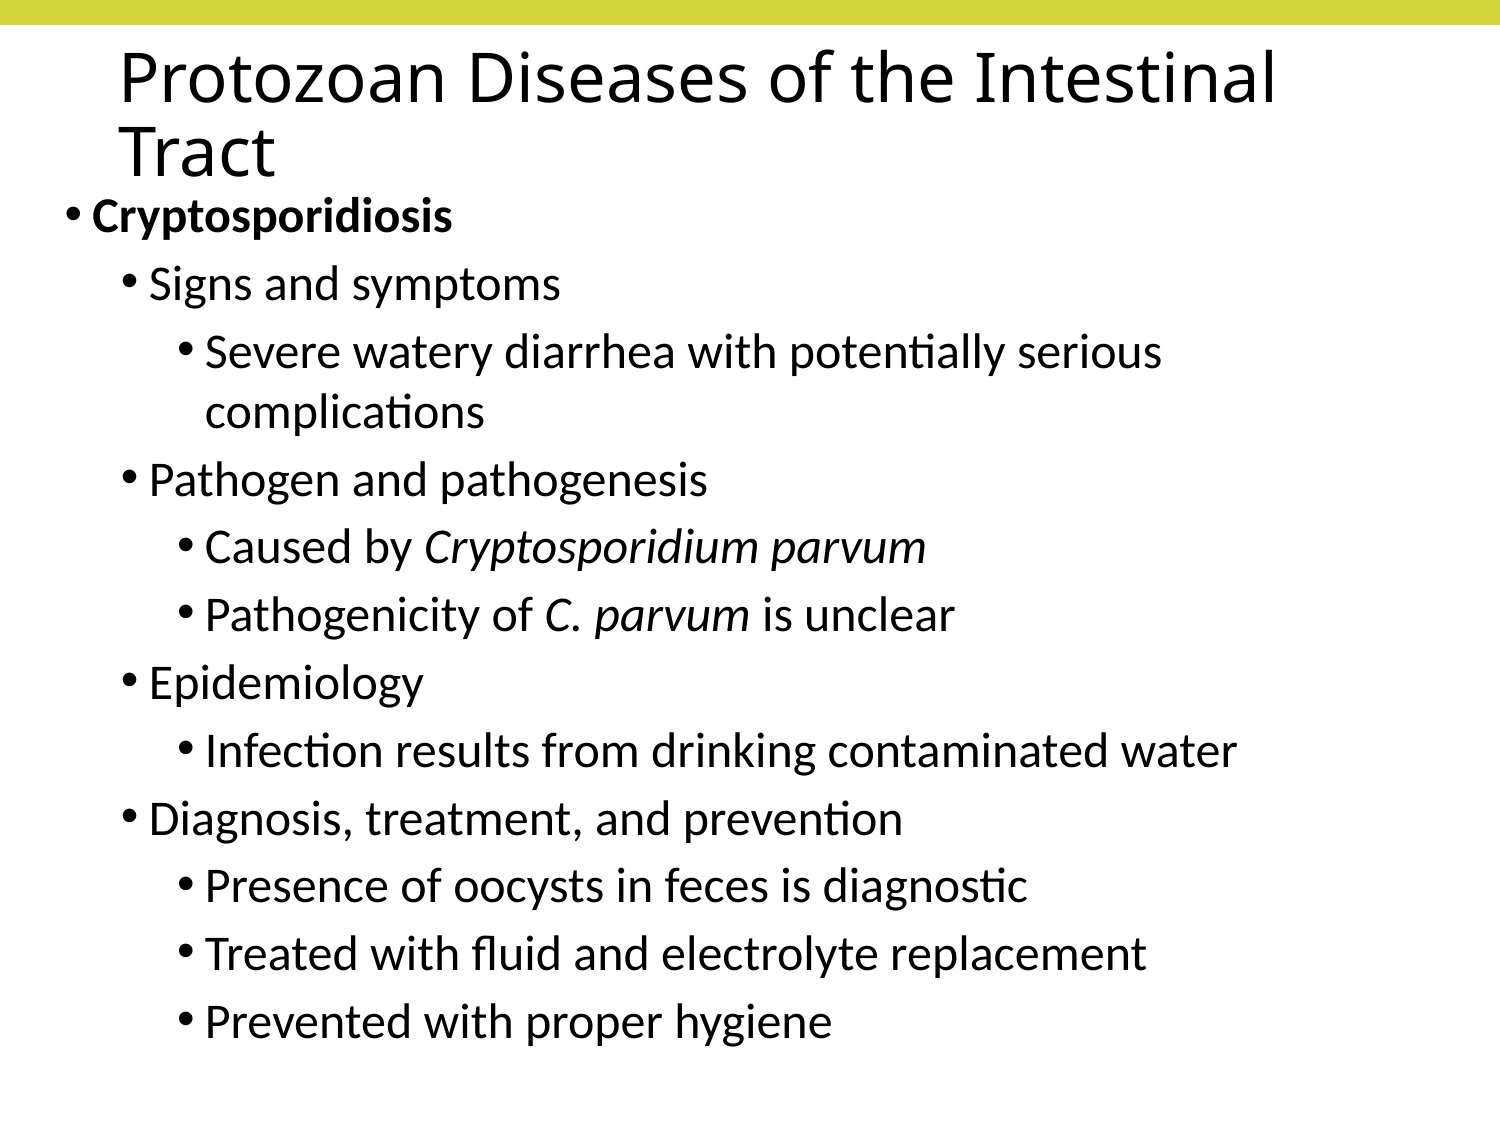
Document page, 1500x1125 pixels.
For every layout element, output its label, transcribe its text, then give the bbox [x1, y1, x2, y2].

title Protozoan Diseases of the Intestinal Tract [103, 59, 1397, 175]
list Cryptosporidiosis Signs and symptoms Severe watery diarrhea with potentially serious complications Pathogen and pathogenesis Caused by Cryptosporidium parvum Pathogenicity of C. parvum is unclear Epidemiology Infection results from drinking contaminated water Diagnosis, treatment, and prevention Presence of oocysts in feces is diagnostic Treated with fluid and electrolyte replacement Prevented with proper hygiene [49, 175, 1450, 1075]
